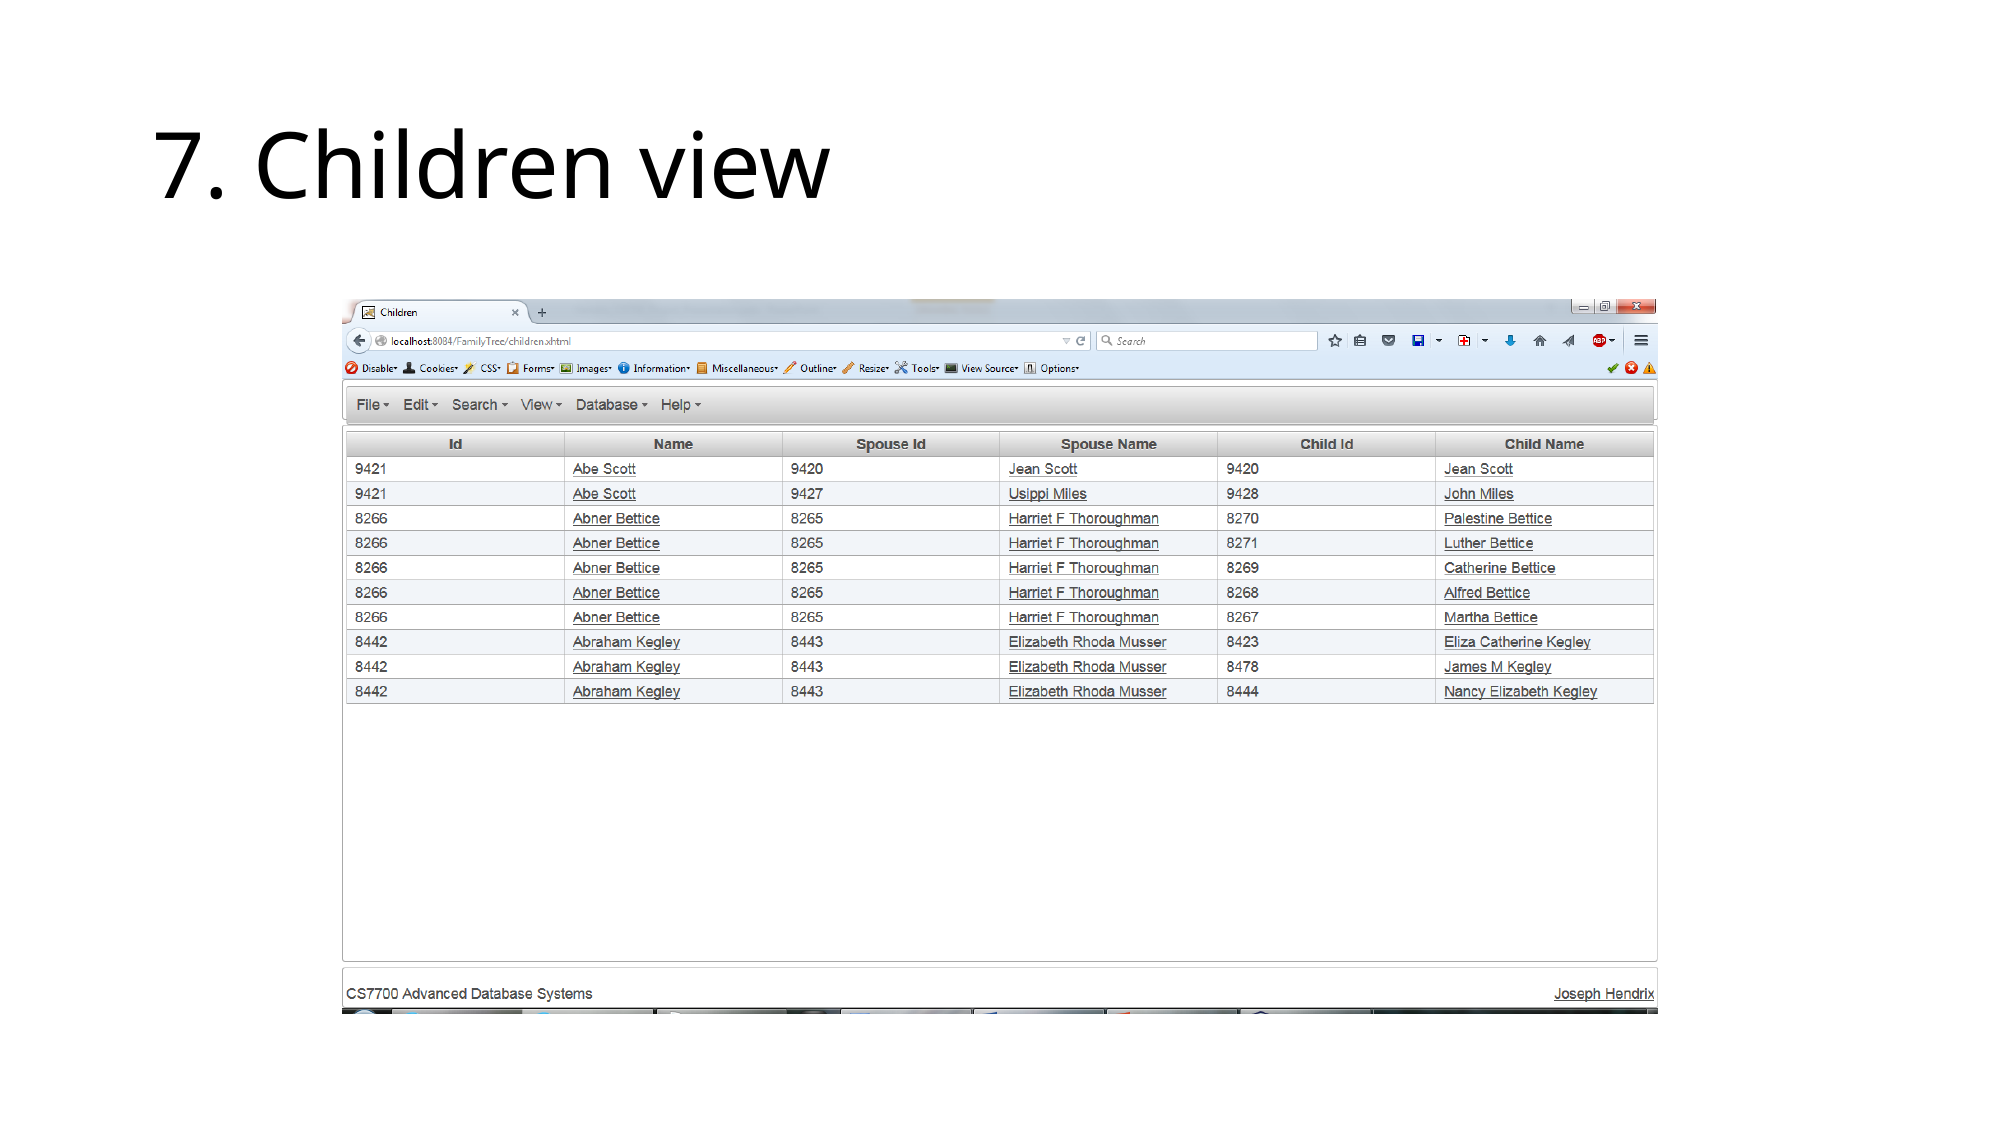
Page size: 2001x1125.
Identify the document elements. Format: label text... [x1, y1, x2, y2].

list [342, 299, 1658, 1014]
title 7. Children view [137, 59, 1863, 278]
